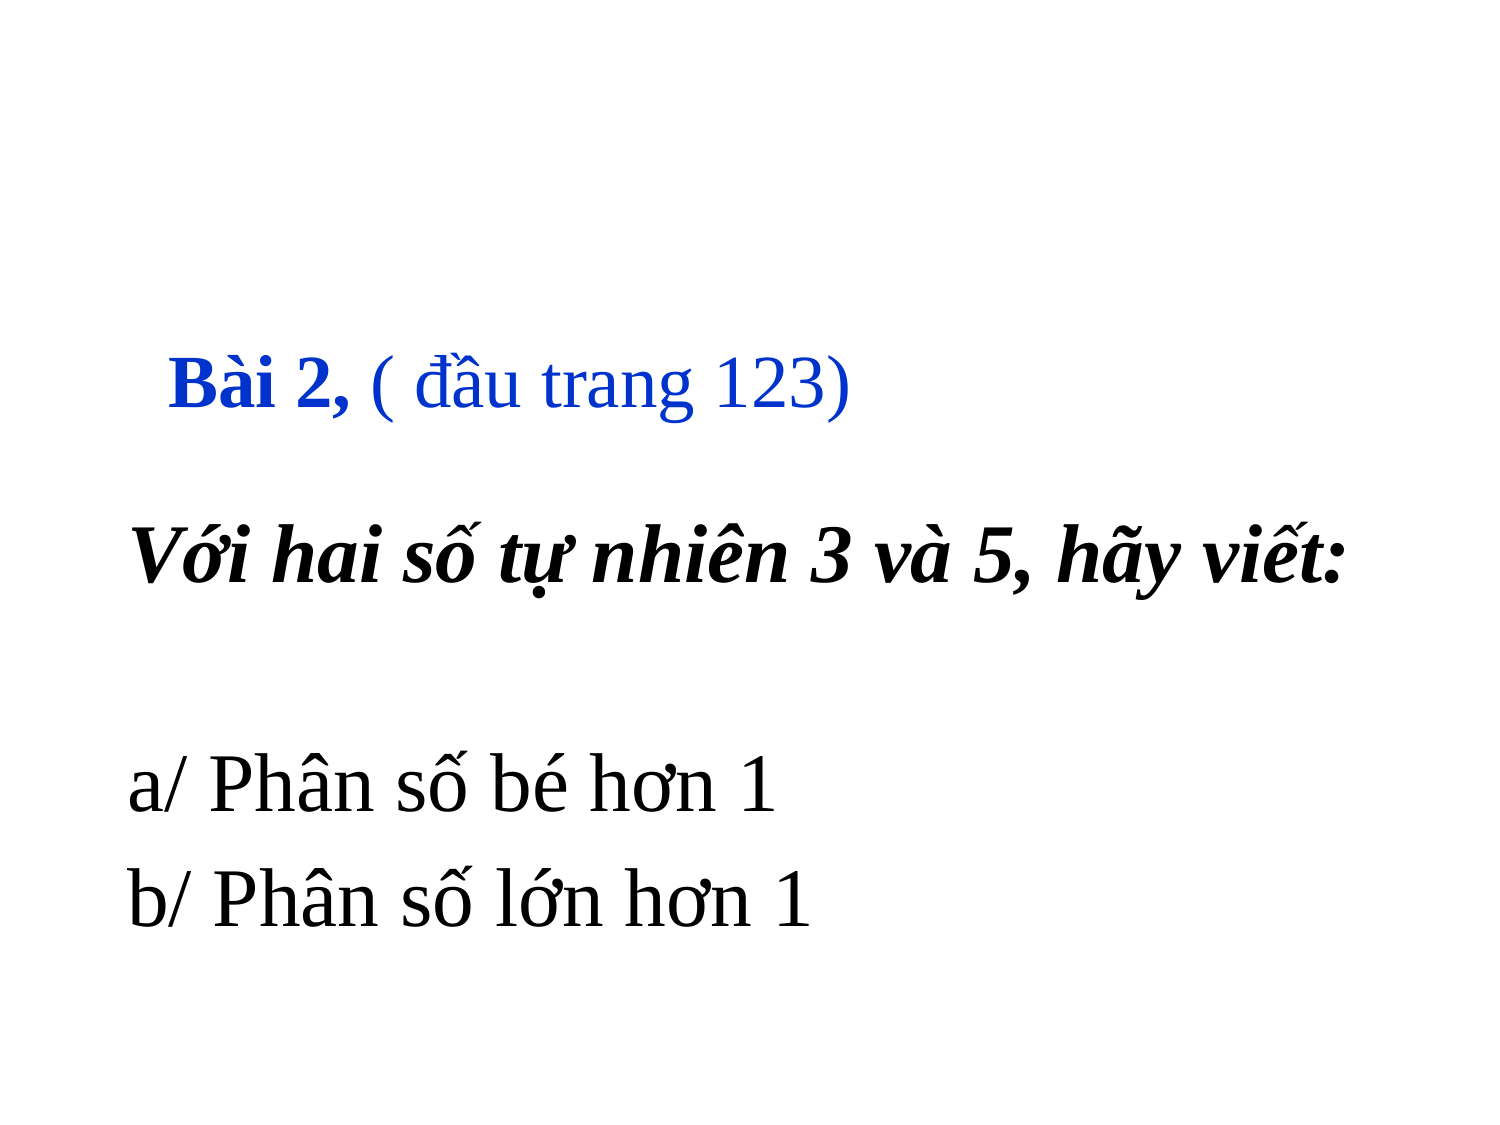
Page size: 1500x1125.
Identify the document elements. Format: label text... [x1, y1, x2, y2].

text_box Với hai số tự nhiên 3 và 5, hãy viết: a/ Phân số bé hơn 1 b/ Phân số lớn hơn 1 [112, 476, 1375, 951]
text_box Bài 2, ( đầu trang 123) [153, 324, 867, 430]
